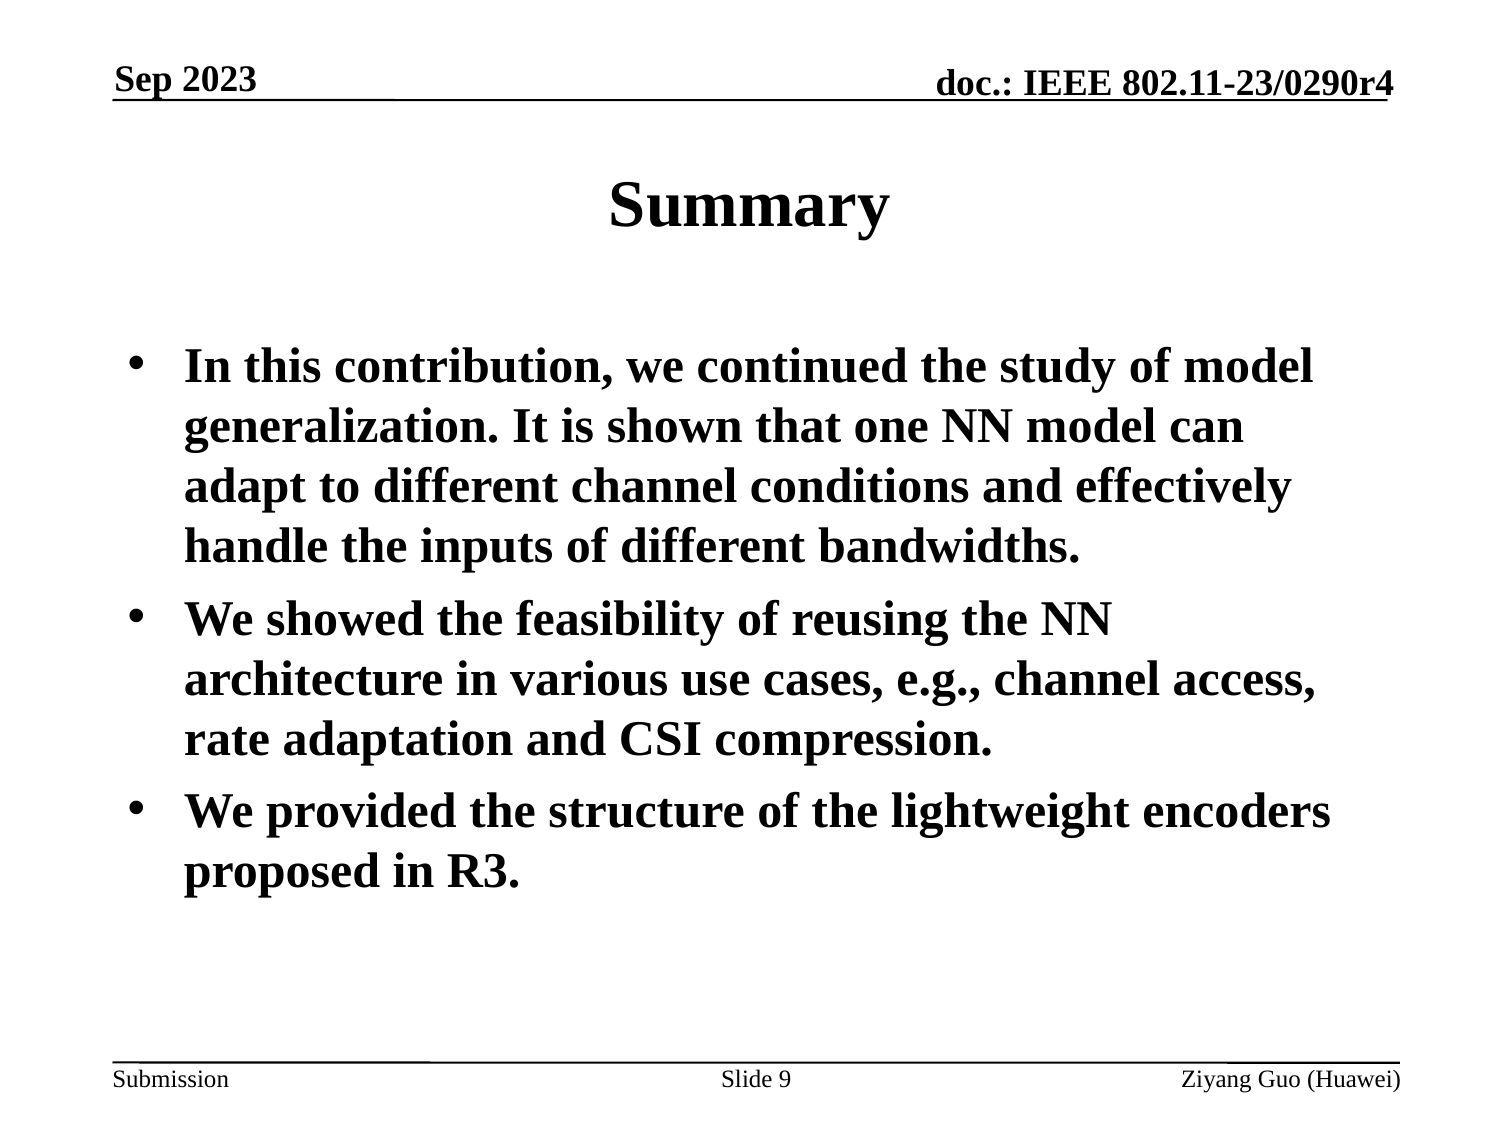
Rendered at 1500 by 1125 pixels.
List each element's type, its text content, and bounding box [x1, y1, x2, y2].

footer Ziyang Guo (Huawei) [878, 1061, 1402, 1093]
title Summary [112, 112, 1388, 288]
list In this contribution, we continued the study of model generalization. It is shown that one NN model can adapt to different channel conditions and effectively handle the inputs of different bandwidths. We showed the feasibility of reusing the NN architecture in various use cases, e.g., channel access, rate adaptation and CSI compression. We provided the structure of the lightweight encoders proposed in R3. [112, 324, 1388, 1000]
slide_number Slide 9 [712, 1061, 800, 1123]
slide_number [114, 54, 423, 100]
